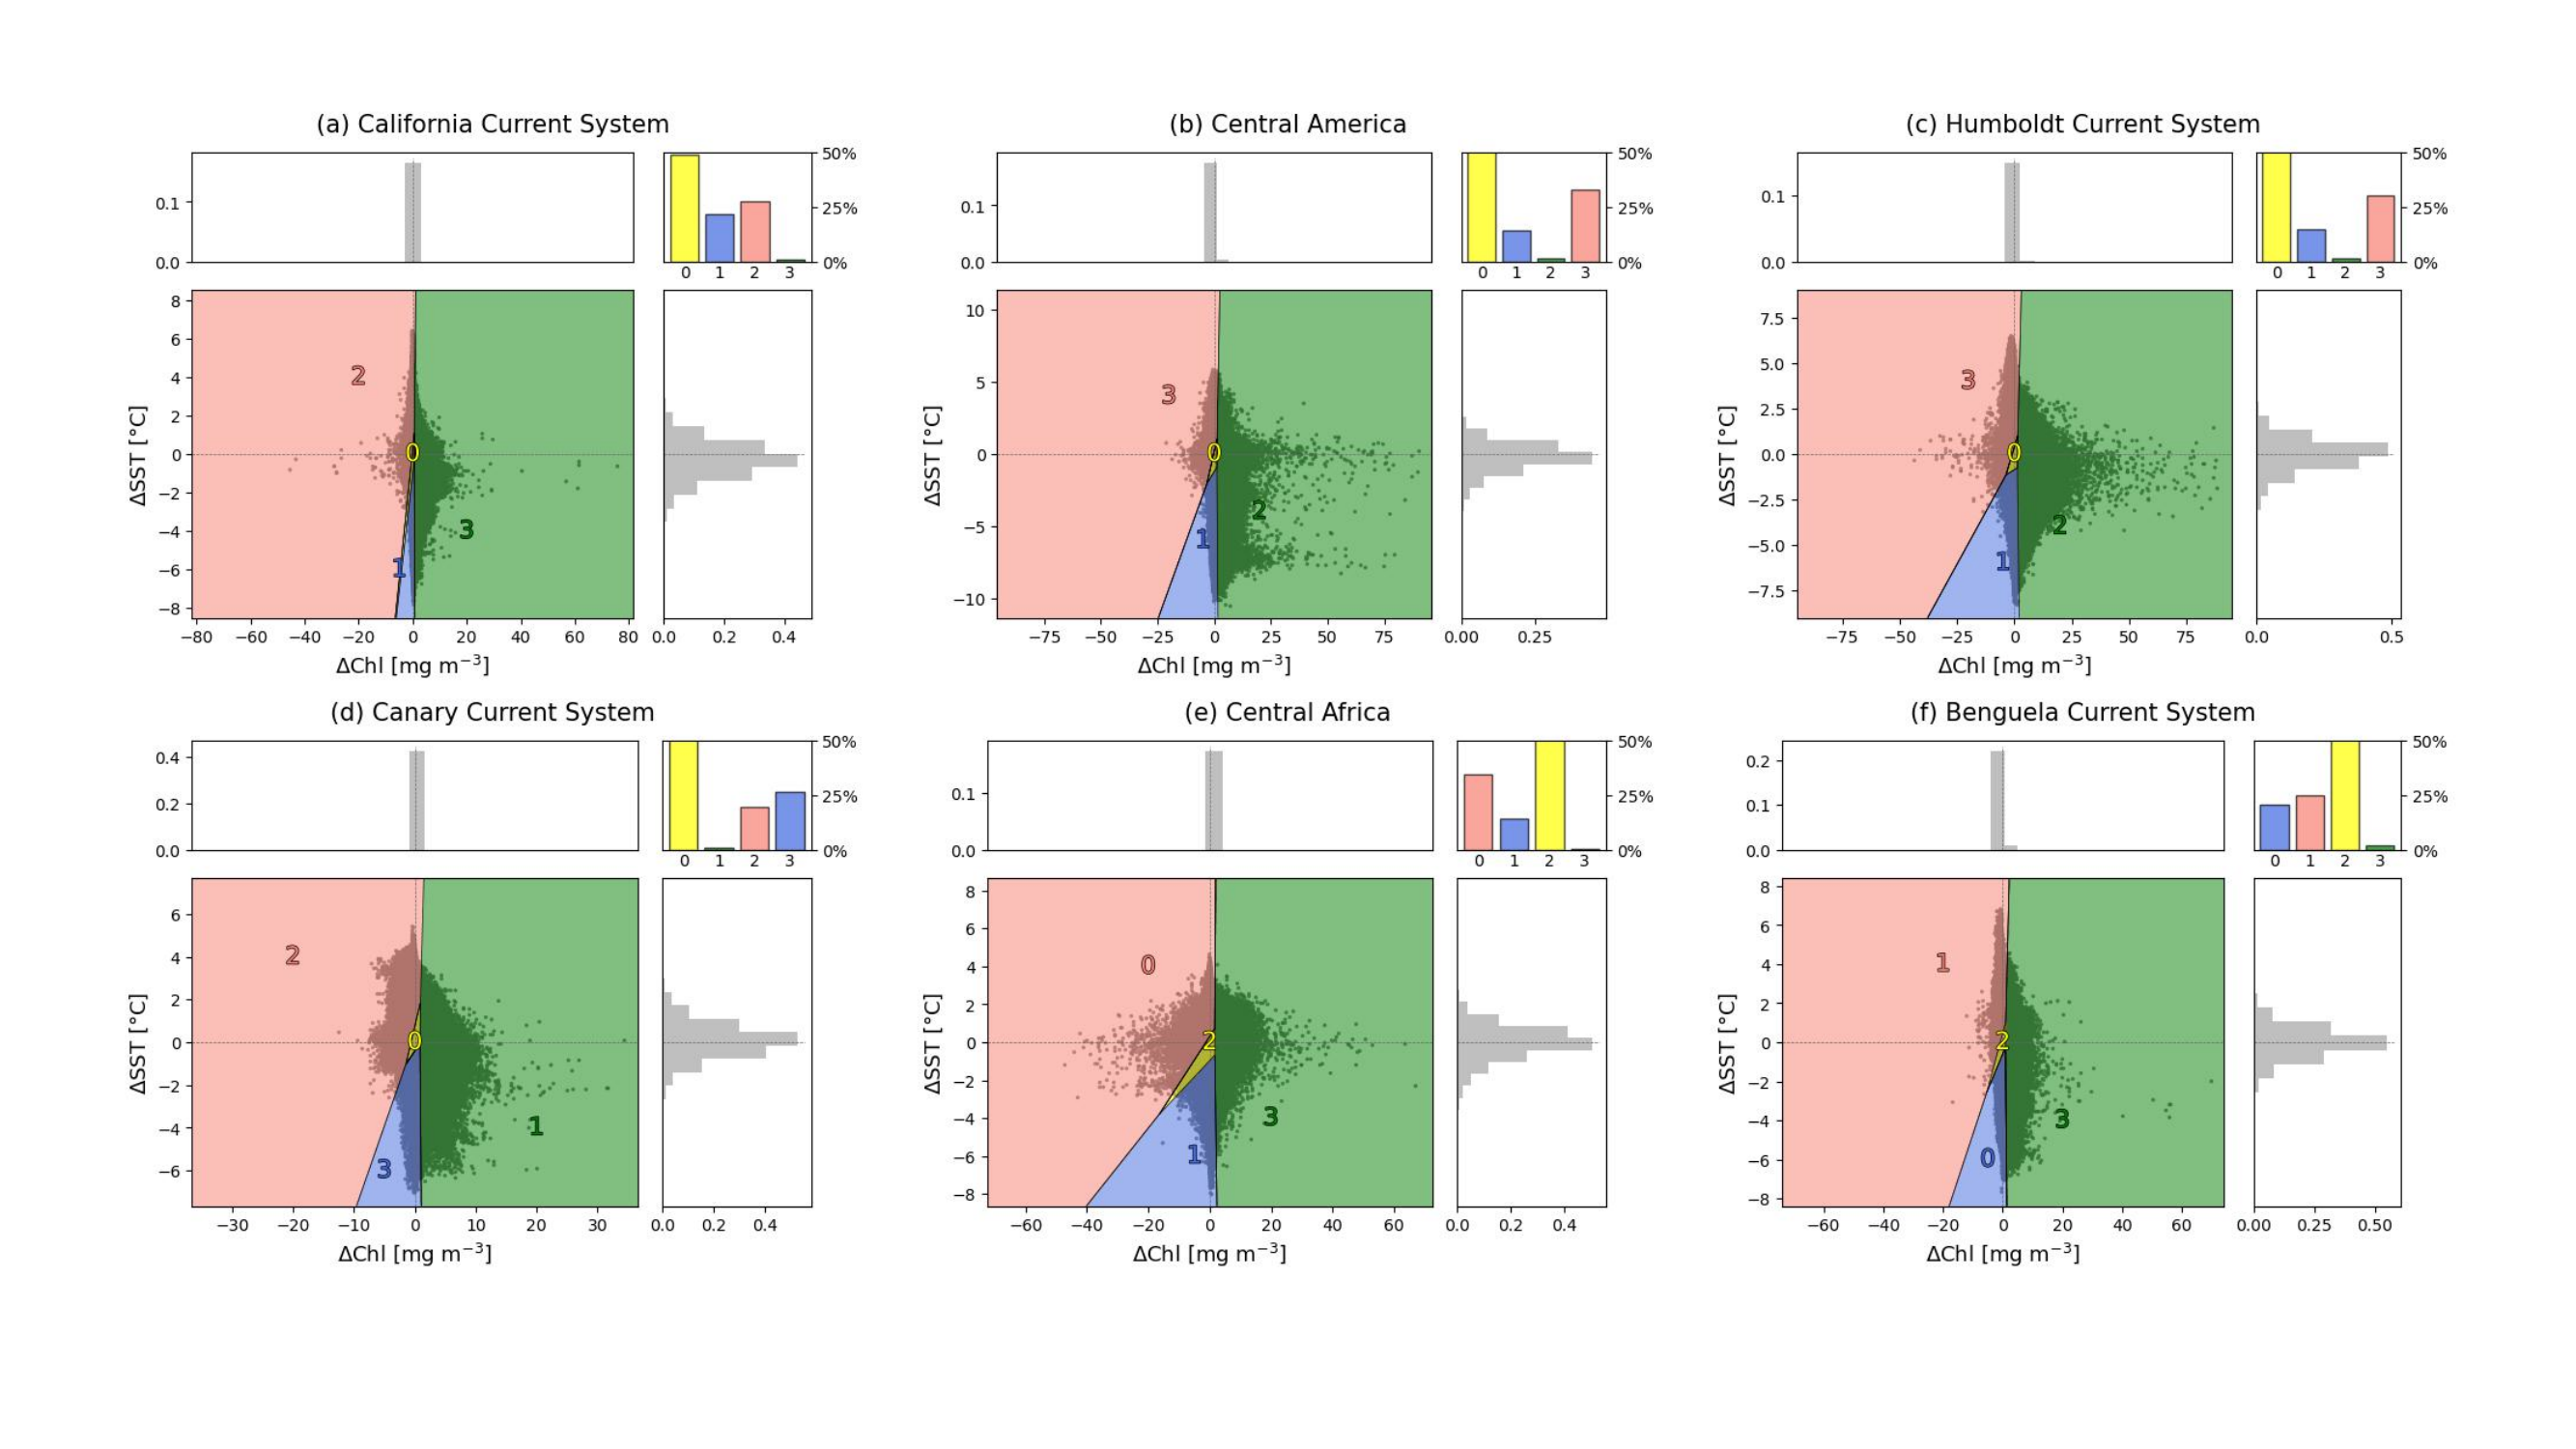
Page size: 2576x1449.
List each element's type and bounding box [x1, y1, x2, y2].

picture [116, 101, 2460, 1281]
